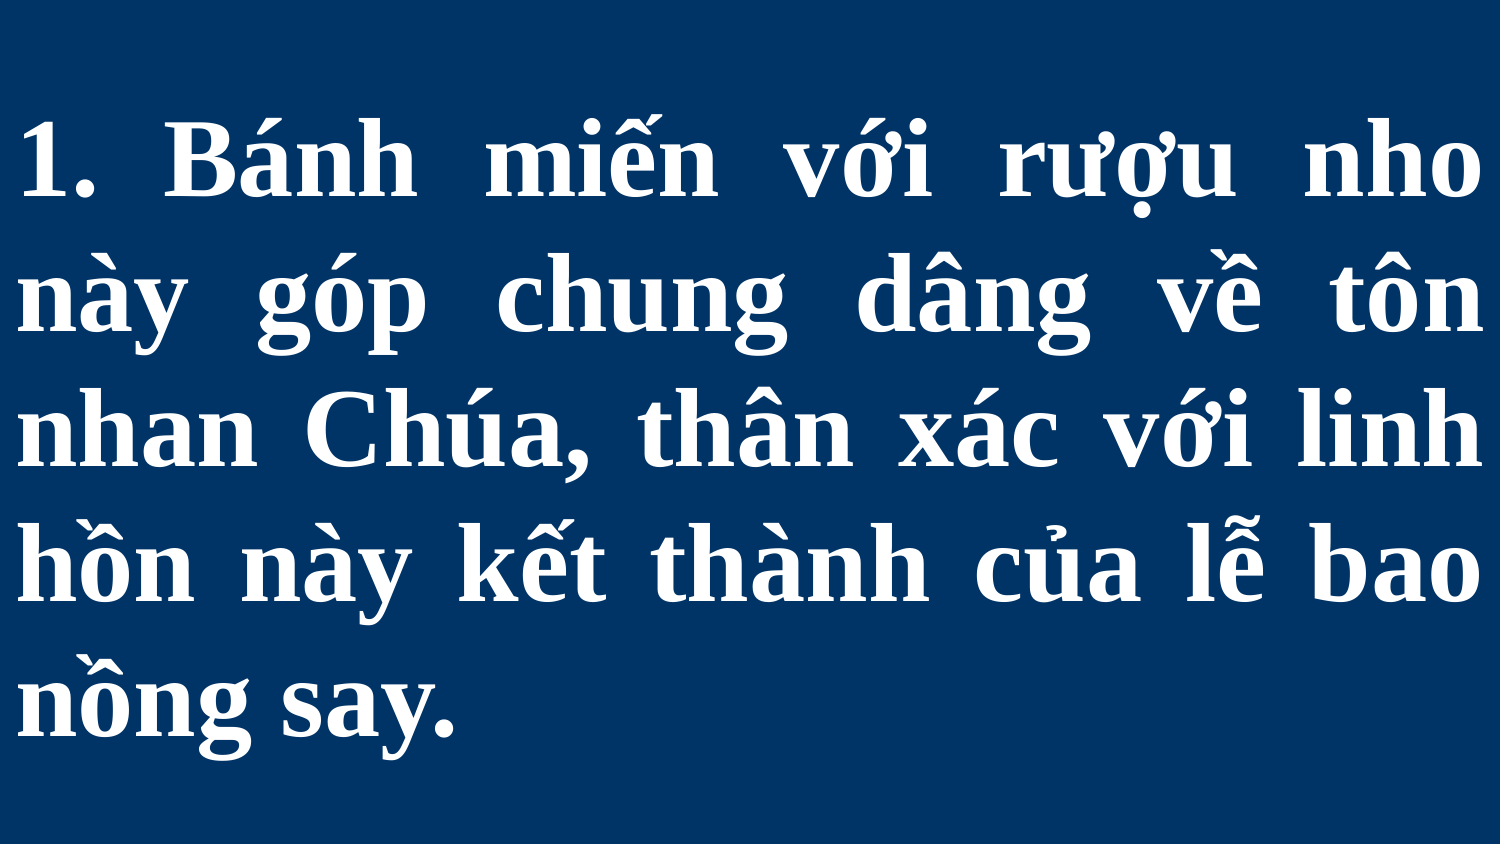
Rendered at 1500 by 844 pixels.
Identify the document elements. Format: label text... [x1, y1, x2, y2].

title 1. Bánh miến với rượu nho này góp chung dâng về tôn nhan Chúa, thân xác với linh hồn này kết thành của lễ bao nồng say. [0, 0, 1500, 844]
